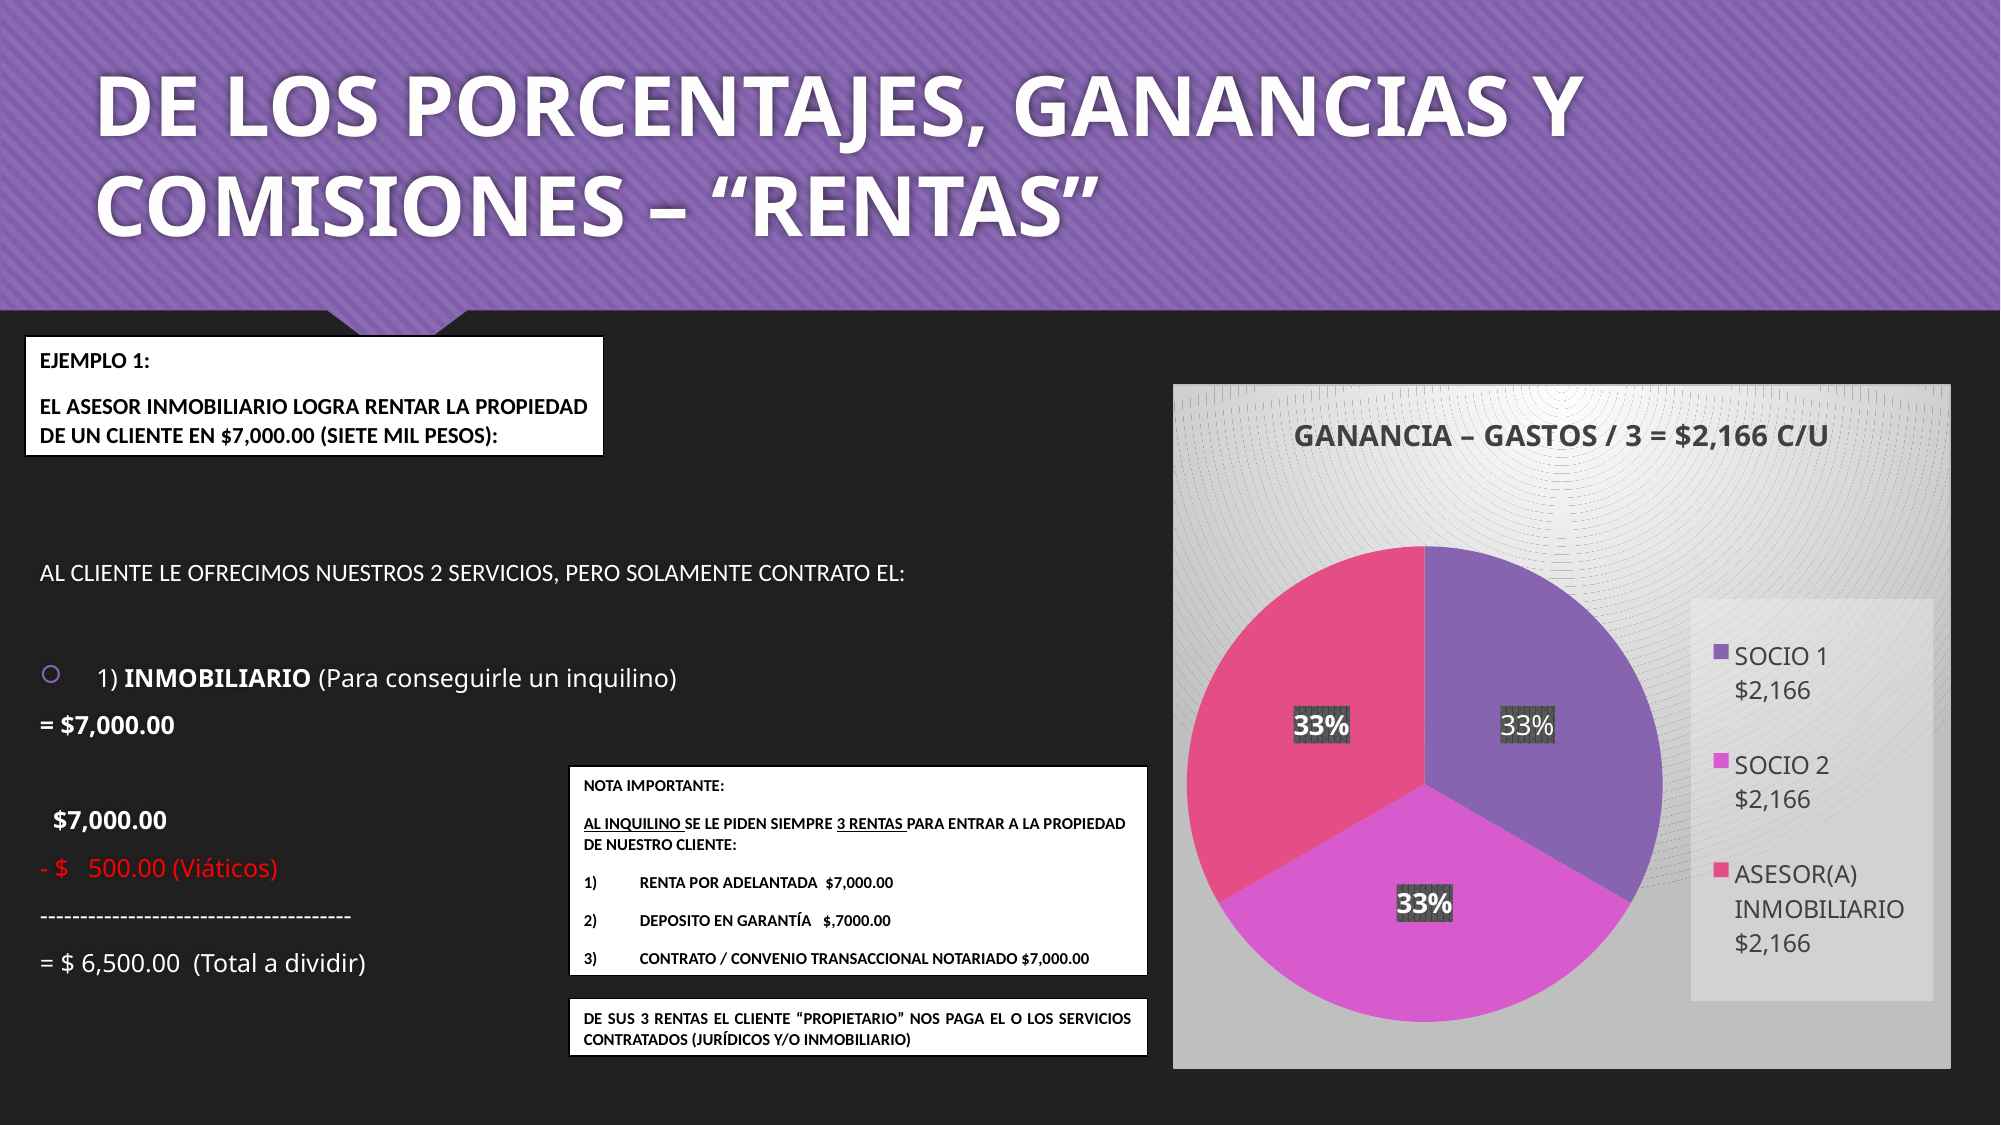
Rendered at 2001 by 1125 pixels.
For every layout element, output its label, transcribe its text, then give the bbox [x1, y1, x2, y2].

list AL CLIENTE LE OFRECIMOS NUESTROS 2 SERVICIOS, PERO SOLAMENTE CONTRATO EL: 1) INMOBILIARIO (Para conseguirle un inquilino) = $7,000.00 $7,000.00 - $ 500.00 (Viáticos) --------------------------------------- = $ 6,500.00 (Total a dividir) [25, 423, 1562, 1109]
chart [1172, 383, 1951, 1069]
text_box EJEMPLO 1: EL ASESOR INMOBILIARIO LOGRA RENTAR LA PROPIEDAD DE UN CLIENTE EN $7,000.00 (SIETE MIL PESOS): [25, 336, 604, 456]
text_box DE SUS 3 RENTAS EL CLIENTE “PROPIETARIO” NOS PAGA EL O LOS SERVICIOS CONTRATADOS (JURÍDICOS Y/O INMOBILIARIO) [568, 998, 1148, 1057]
text_box NOTA IMPORTANTE: AL INQUILINO SE LE PIDEN SIEMPRE 3 RENTAS PARA ENTRAR A LA PROPIEDAD DE NUESTRO CLIENTE: RENTA POR ADELANTADA $7,000.00 DEPOSITO EN GARANTÍA $,7000.00 CONTRATO / CONVENIO TRANSACCIONAL NOTARIADO $7,000.00 [568, 765, 1148, 976]
text_box DE LOS PORCENTAJES, GANANCIAS Y COMISIONES – “RENTAS” [78, 101, 1813, 261]
